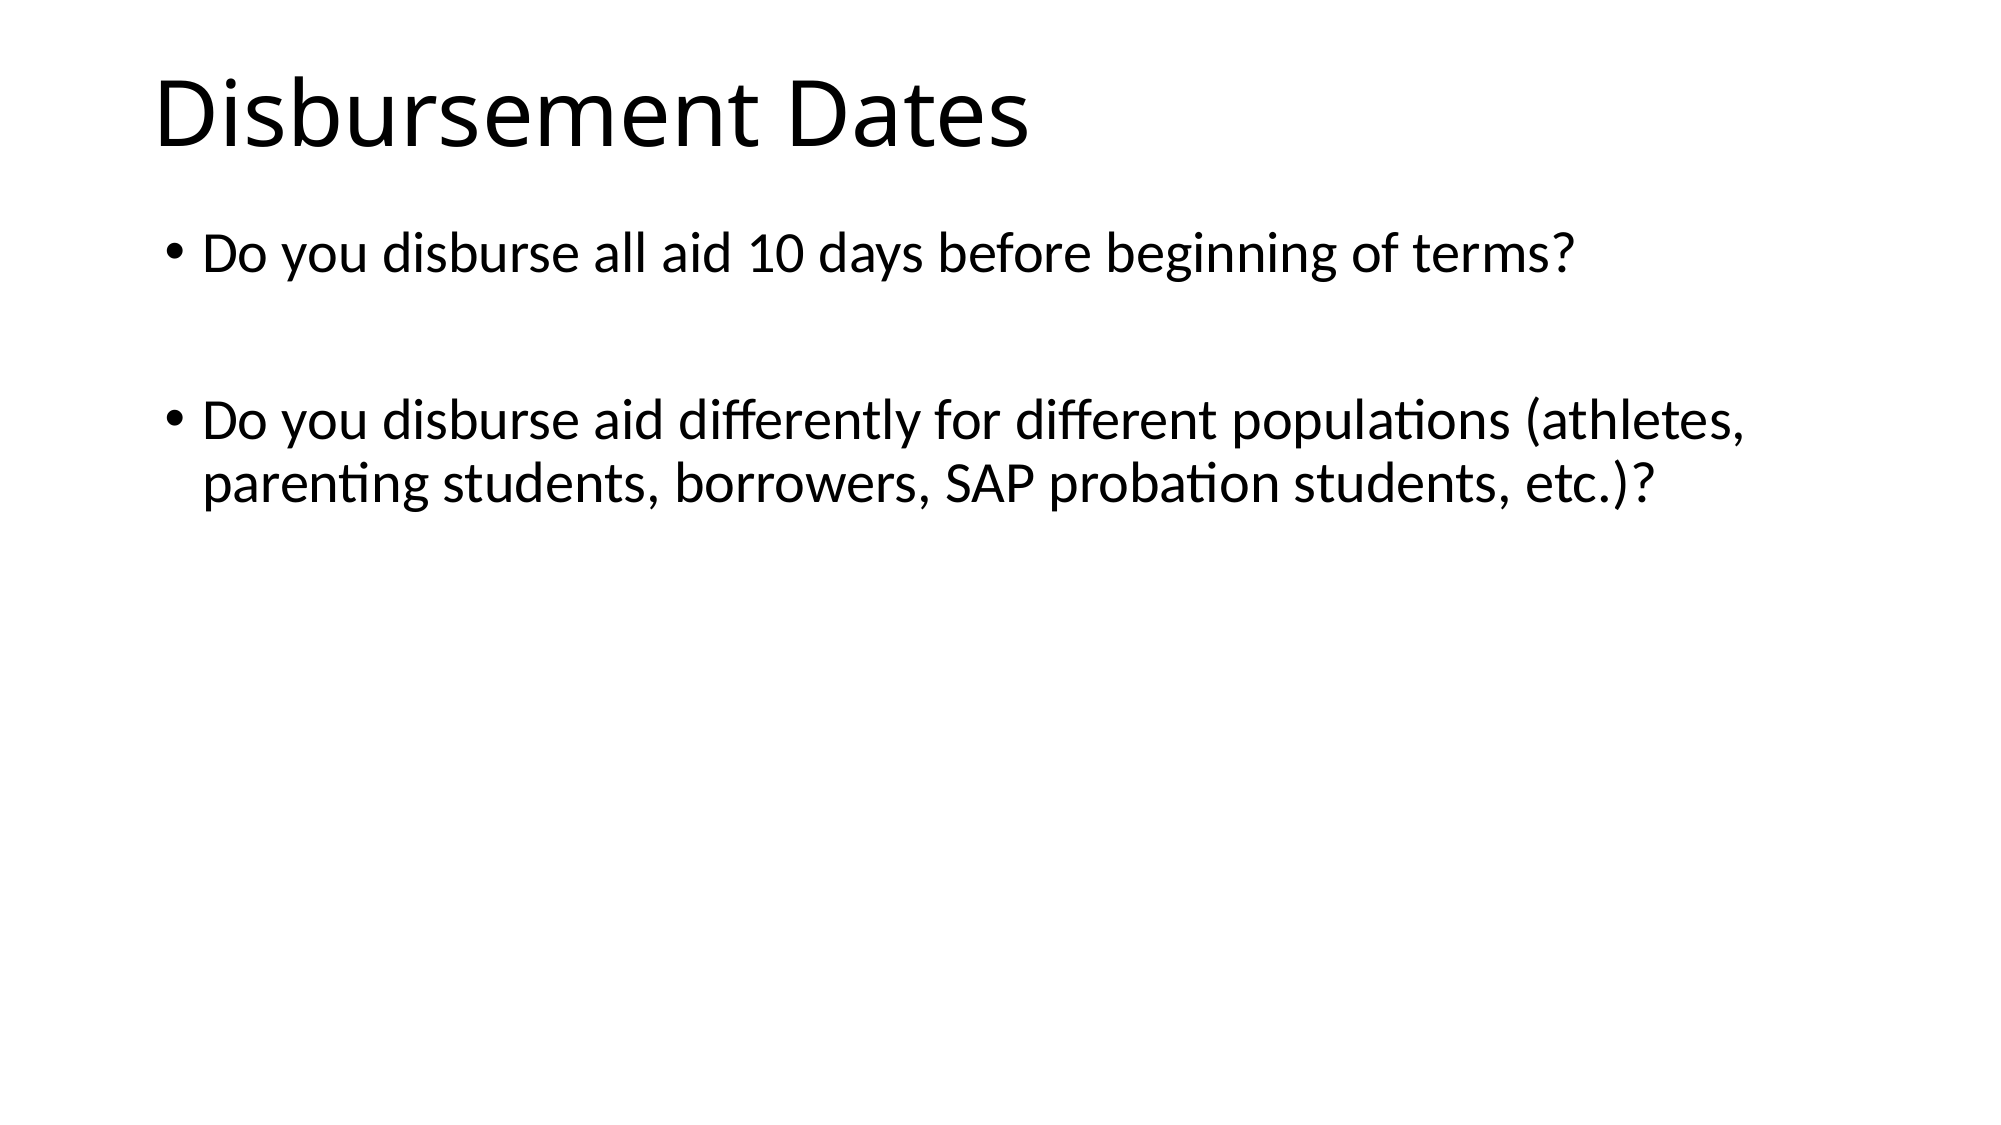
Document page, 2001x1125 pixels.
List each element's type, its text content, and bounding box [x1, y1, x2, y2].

title Disbursement Dates [137, 59, 1863, 187]
list Do you disburse all aid 10 days before beginning of terms? Do you disburse aid differently for different populations (athletes, parenting students, borrowers, SAP probation students, etc.)? [149, 214, 1875, 929]
